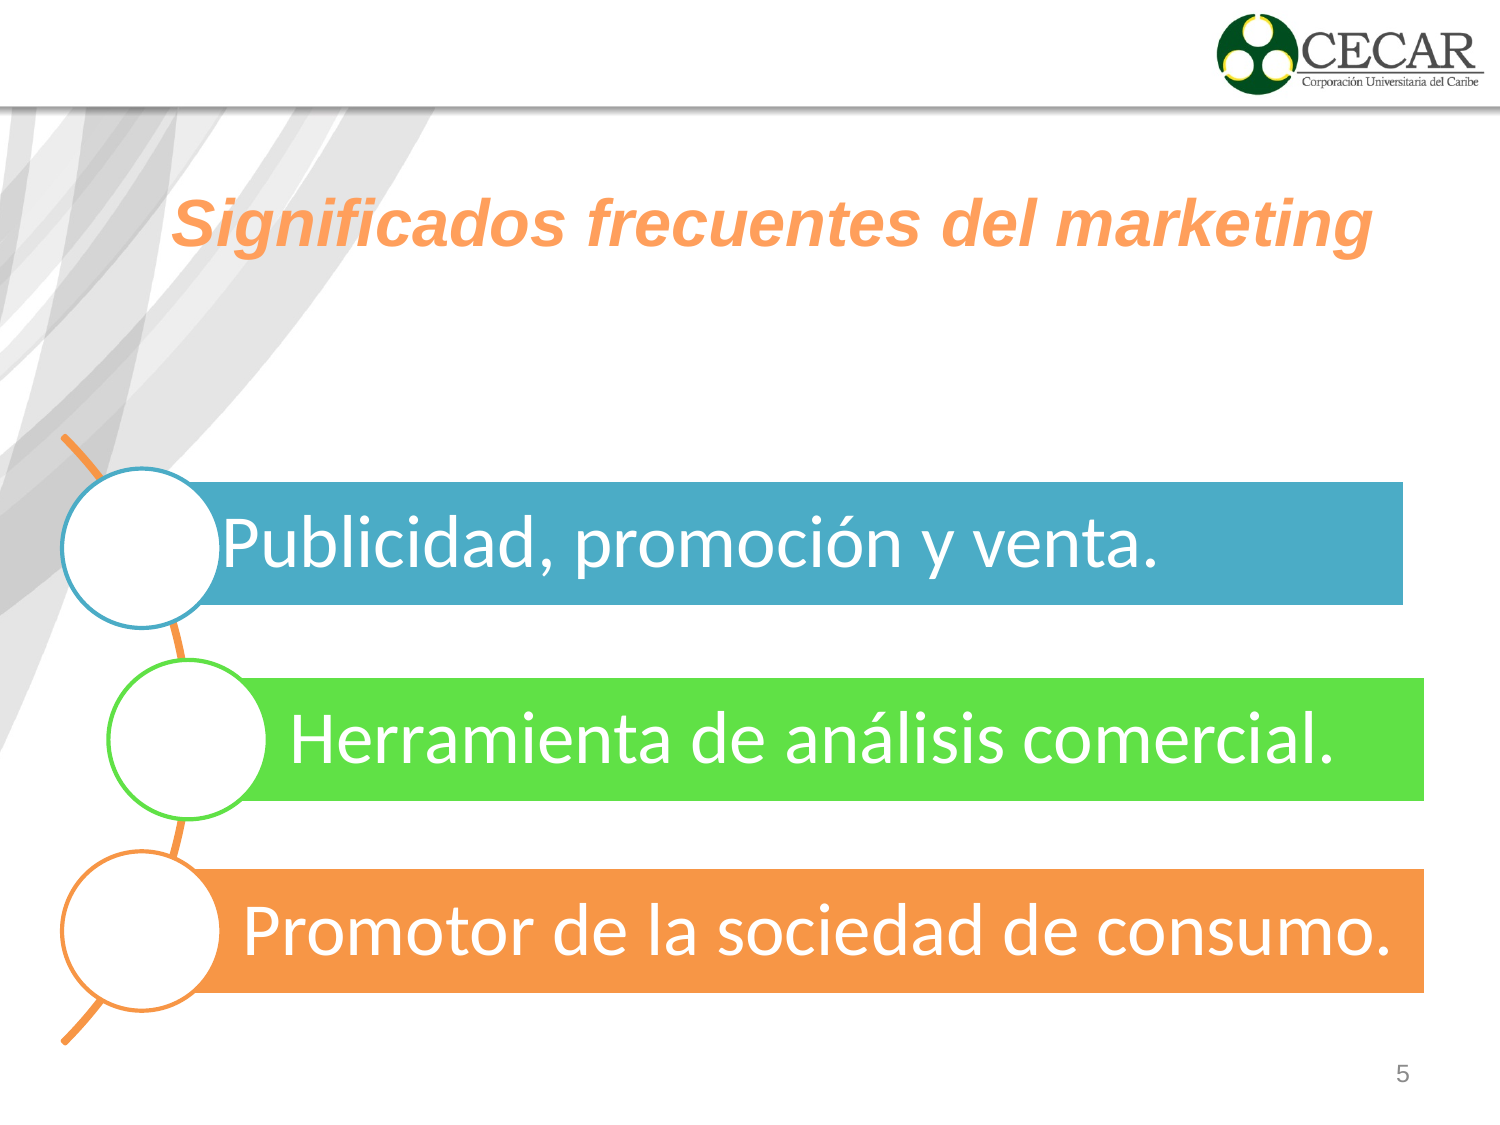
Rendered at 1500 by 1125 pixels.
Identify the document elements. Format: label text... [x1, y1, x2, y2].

text_box Significados frecuentes del marketing [123, 172, 1424, 268]
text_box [52, 420, 1436, 1059]
picture [0, 0, 1500, 1125]
slide_number 5 [1074, 1067, 1425, 1103]
